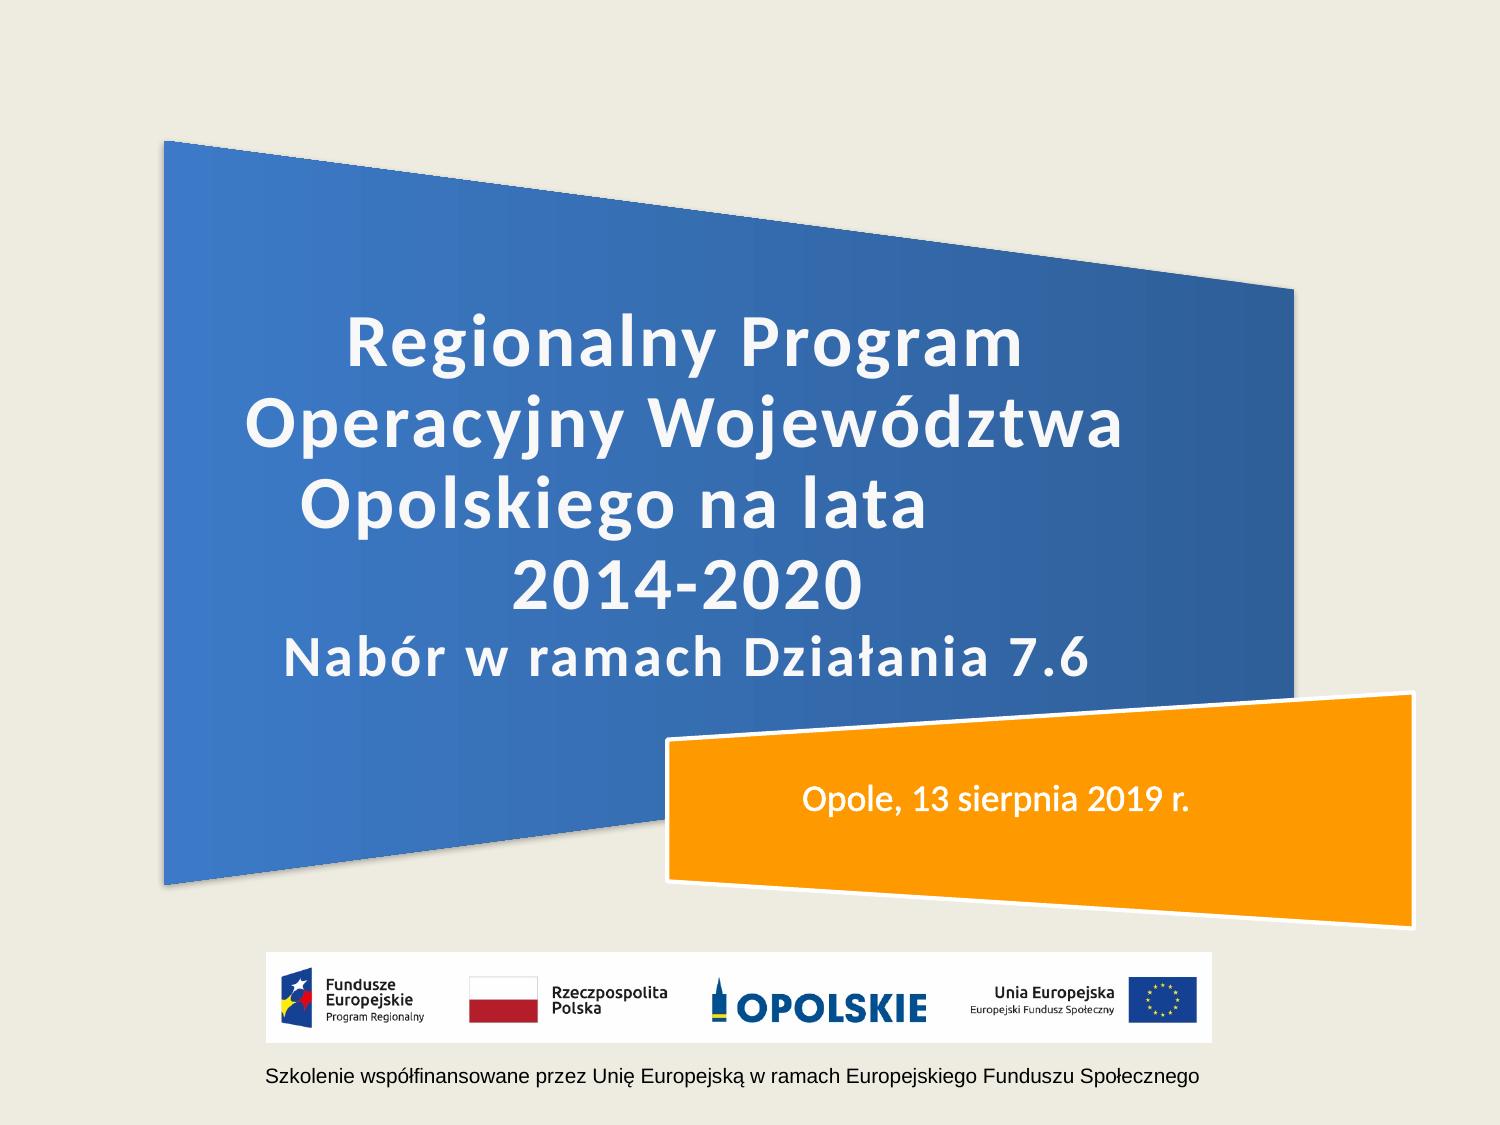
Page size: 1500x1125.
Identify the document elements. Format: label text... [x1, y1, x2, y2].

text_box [607, 692, 1414, 929]
picture [266, 951, 1212, 1043]
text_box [163, 140, 1295, 886]
text_box Szkolenie współfinansowane przez Unię Europejską w ramach Europejskiego Funduszu Społecznego [128, 1054, 1336, 1095]
